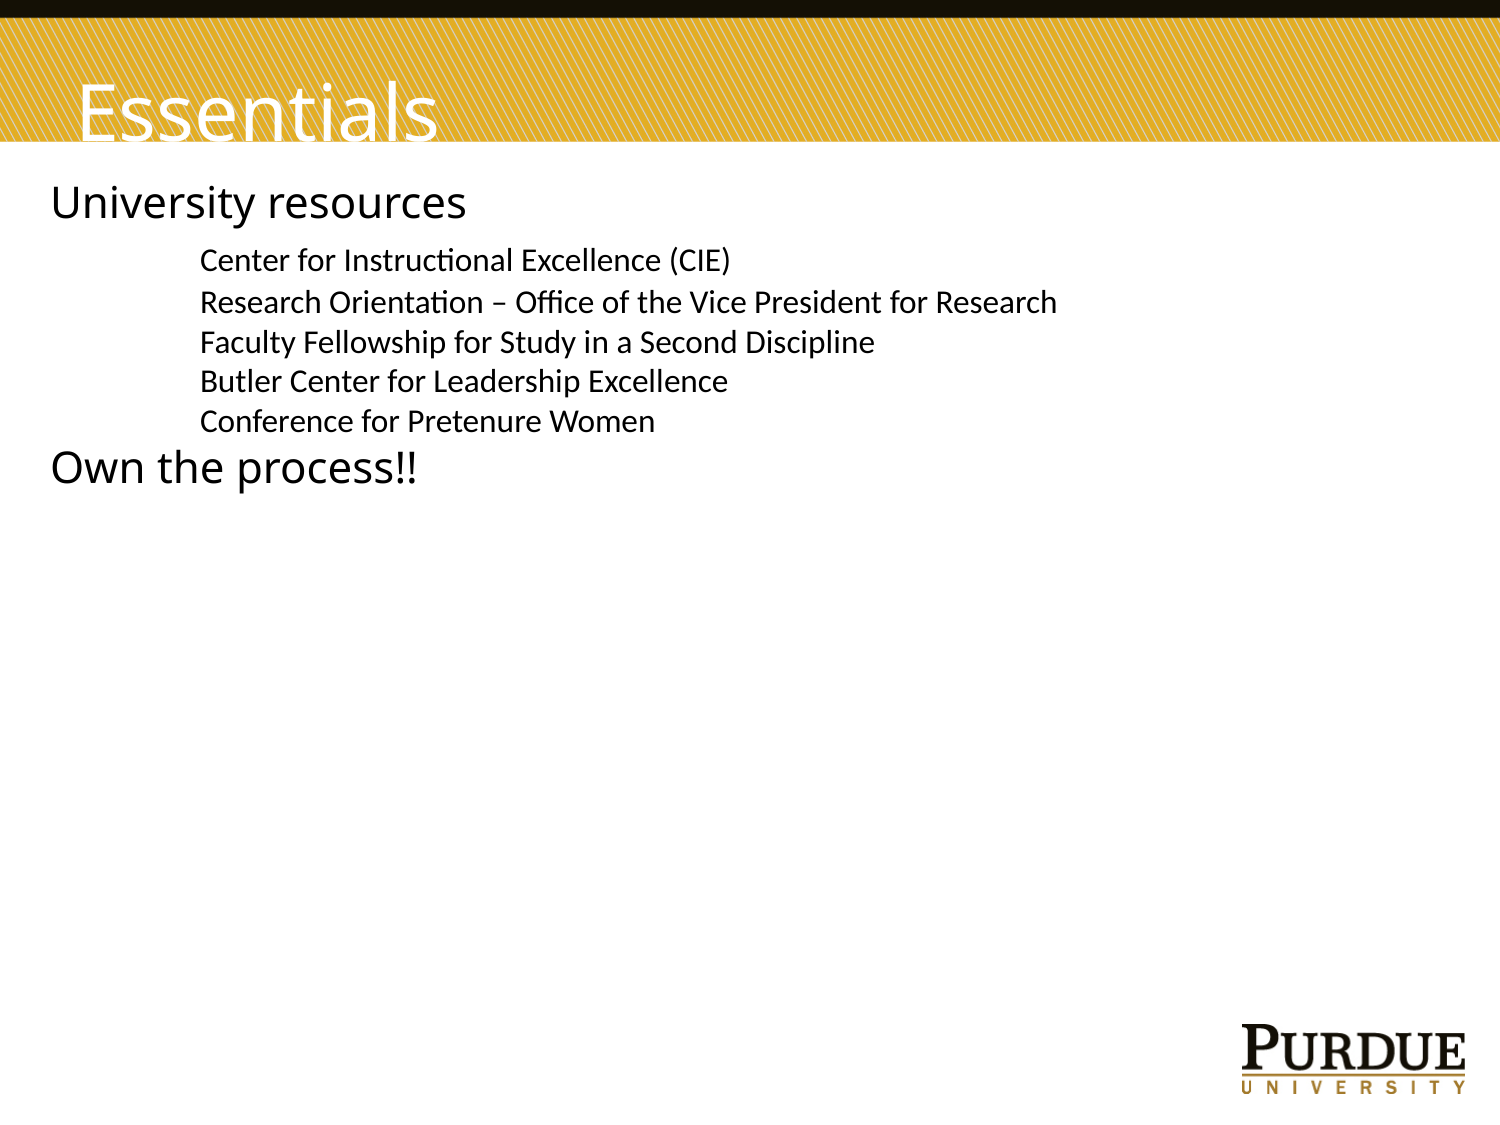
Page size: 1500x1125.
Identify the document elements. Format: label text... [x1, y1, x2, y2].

picture [1425, 0, 1500, 142]
title Essentials [75, 0, 1425, 158]
picture [0, 0, 75, 142]
list University resources Center for Instructional Excellence (CIE) Research Orientation – Office of the Vice President for Research Faculty Fellowship for Study in a Second Discipline Butler Center for Leadership Excellence Conference for Pretenure Women Own the process!! [50, 174, 1425, 1088]
picture [1242, 1024, 1465, 1094]
